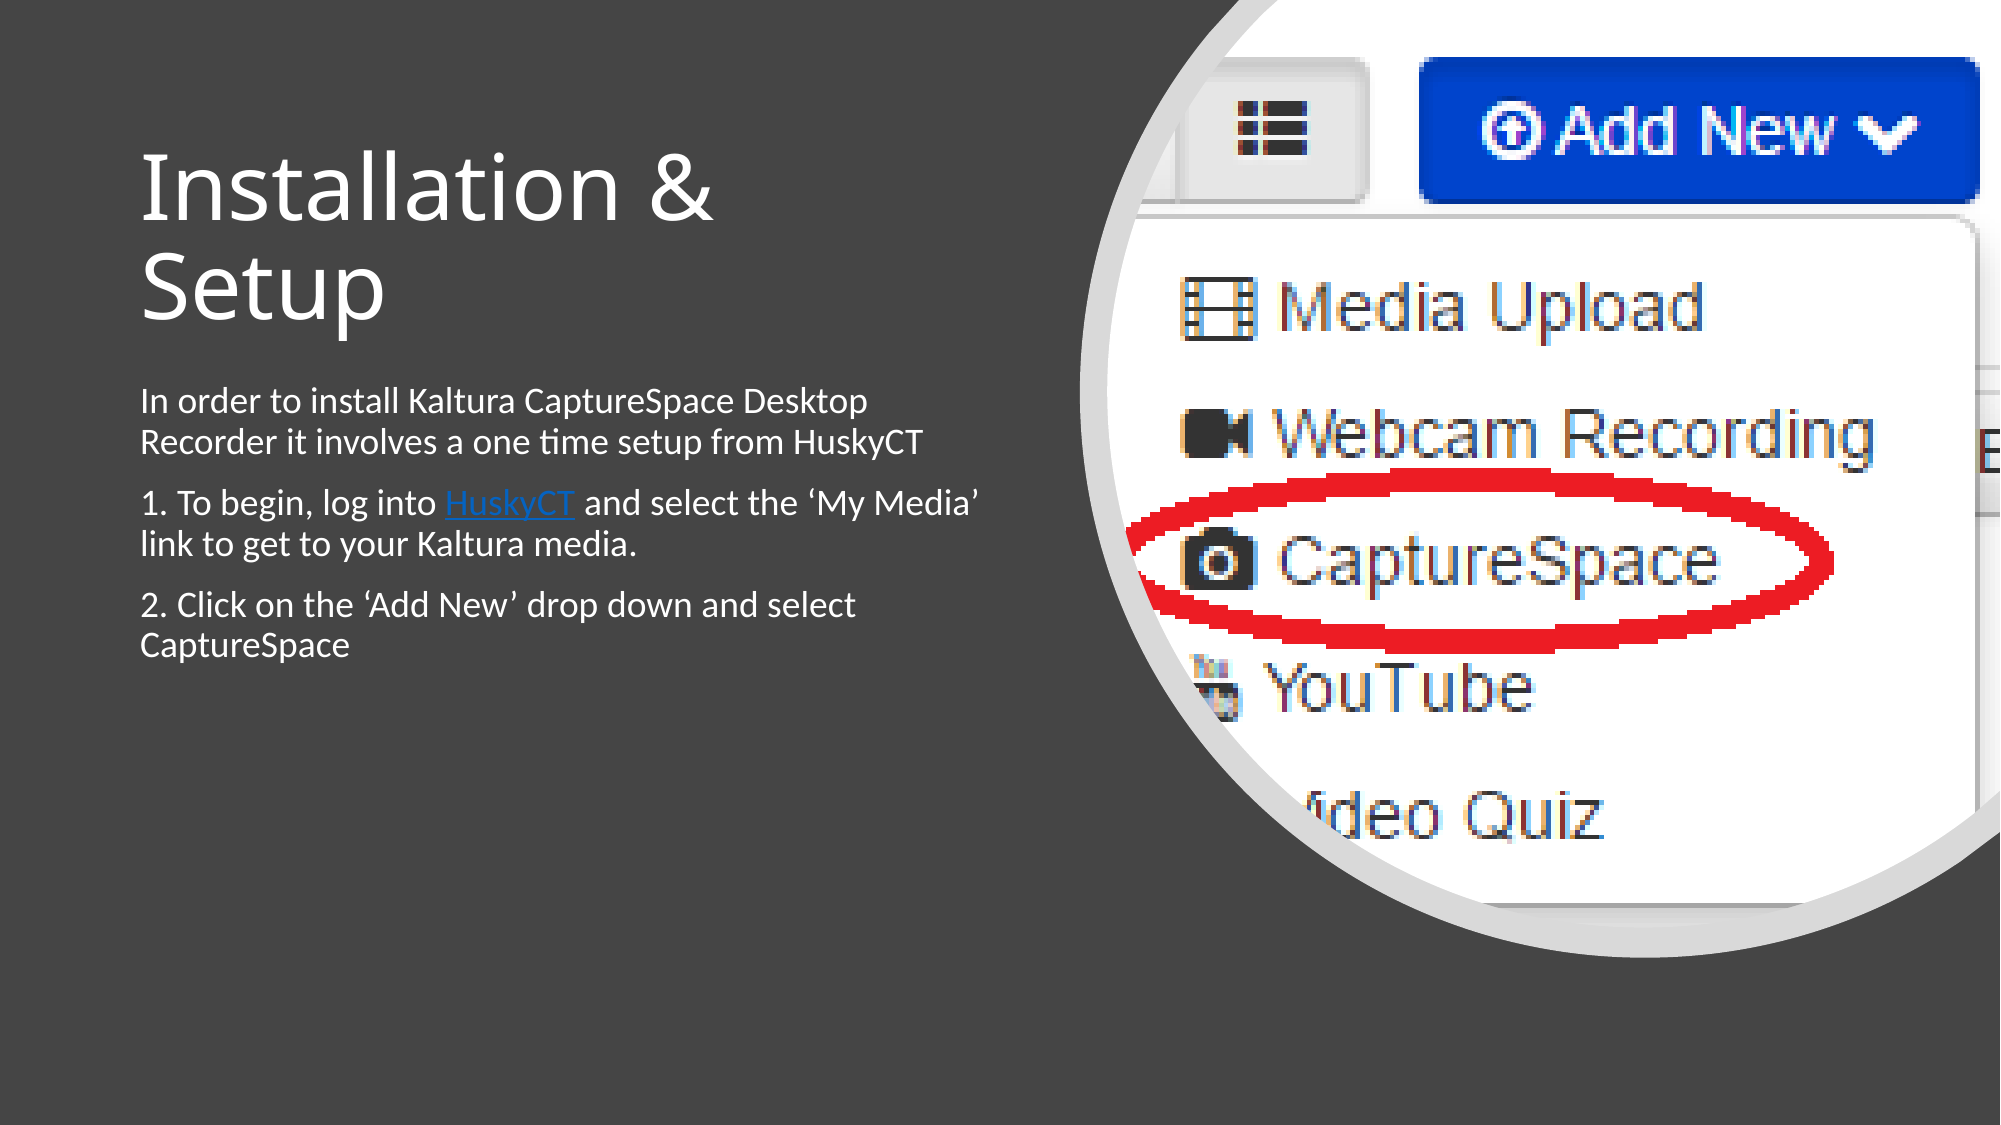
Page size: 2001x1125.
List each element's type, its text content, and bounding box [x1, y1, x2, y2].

list In order to install Kaltura CaptureSpace Desktop Recorder it involves a one time setup from HuskyCT 1. To begin, log into HuskyCT and select the ‘My Media’ link to get to your Kaltura media. 2. Click on the ‘Add New’ drop down and select CaptureSpace [125, 373, 997, 928]
picture [1107, 0, 2000, 928]
title Installation & Setup [125, 131, 997, 350]
text_box [1078, 215, 1107, 570]
text_box [1460, 928, 1830, 959]
